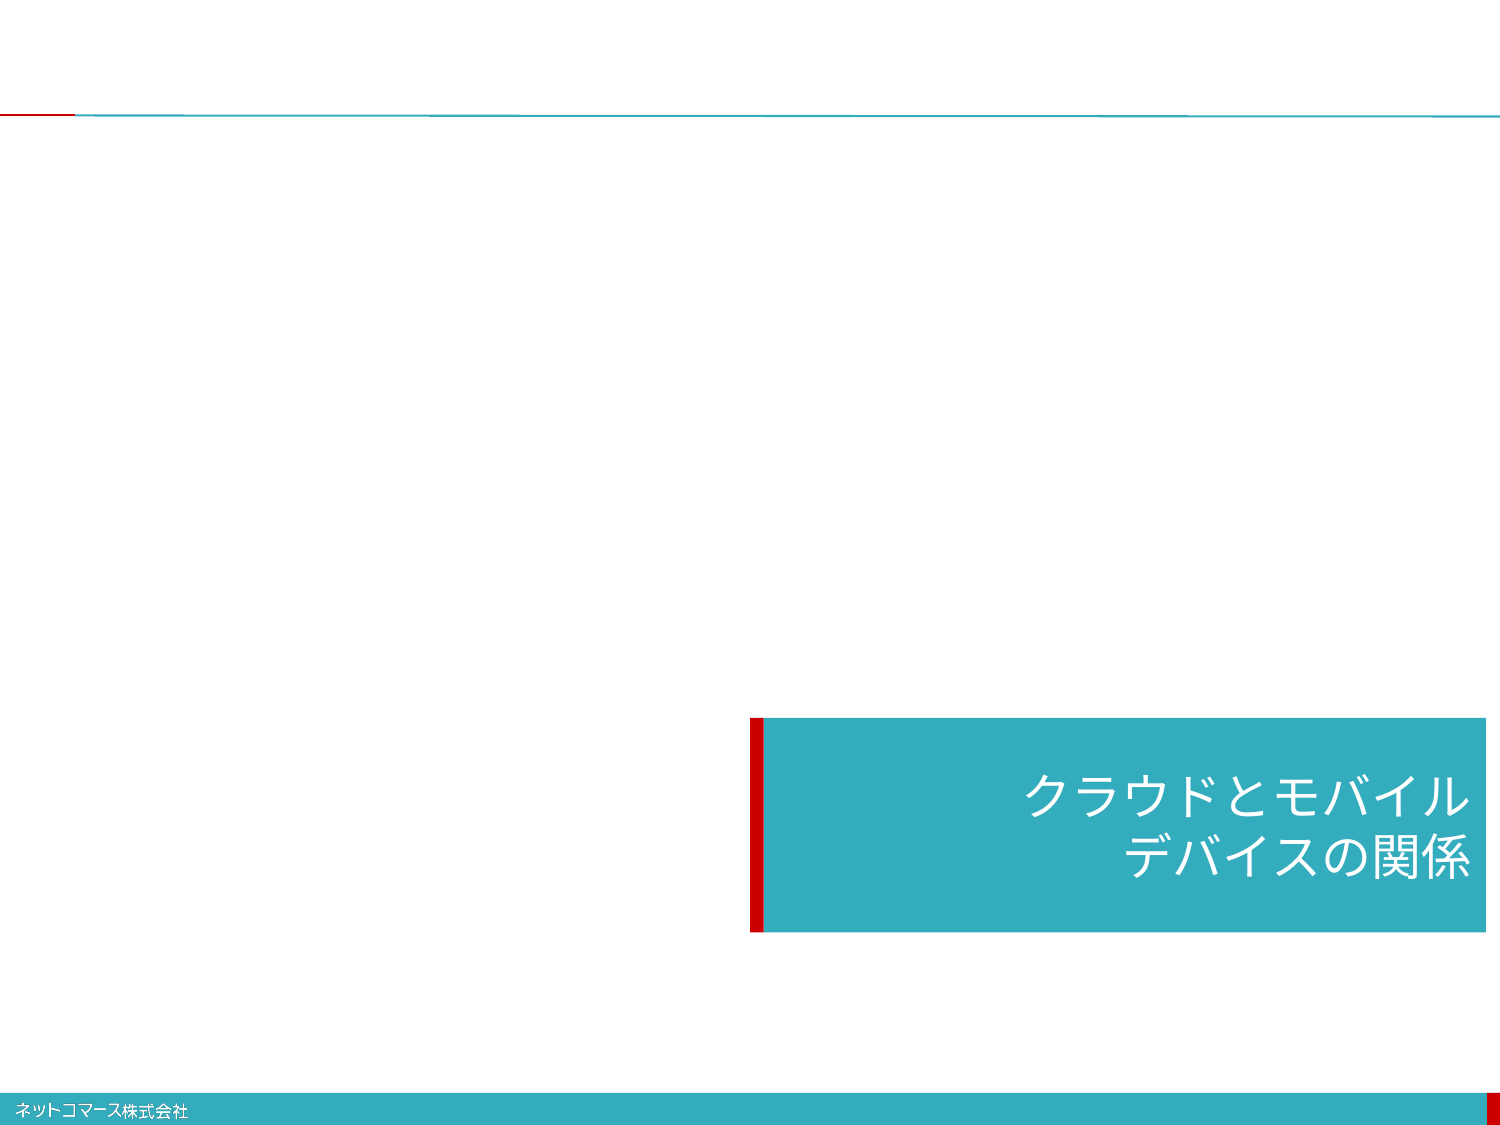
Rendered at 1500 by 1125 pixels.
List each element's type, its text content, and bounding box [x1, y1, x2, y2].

text_box [748, 716, 766, 934]
picture [16, 1101, 188, 1120]
text_box クラウドとモバイル デバイスの関係 [766, 716, 1488, 934]
